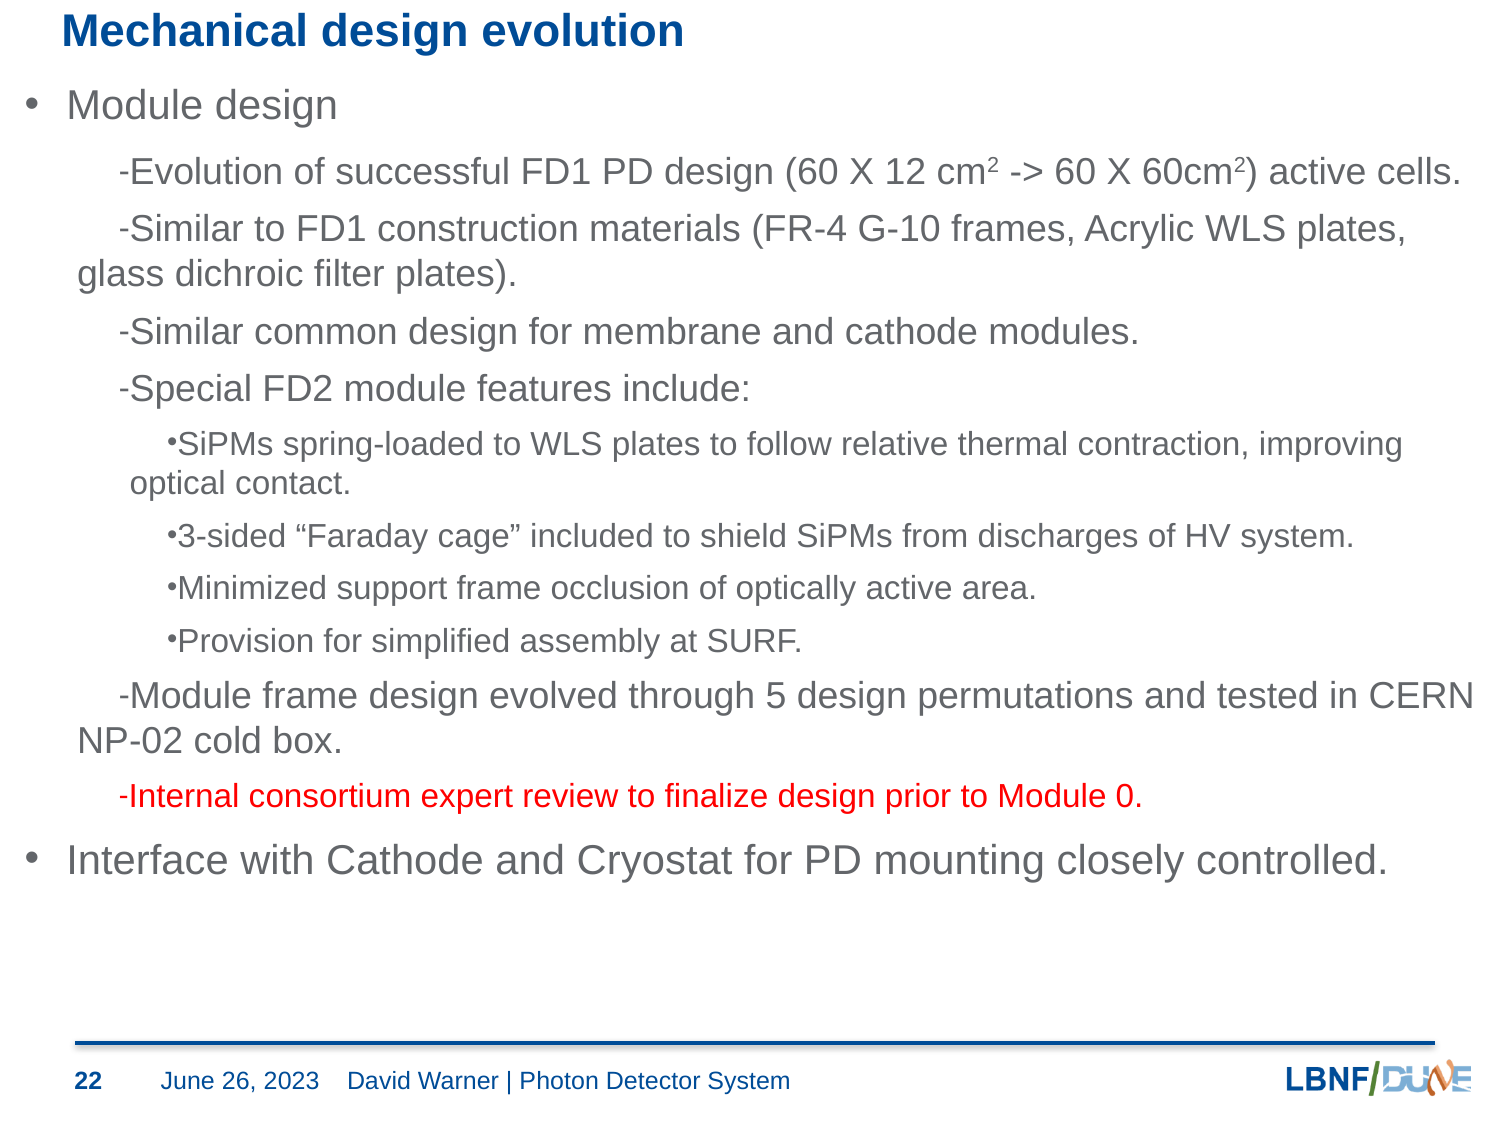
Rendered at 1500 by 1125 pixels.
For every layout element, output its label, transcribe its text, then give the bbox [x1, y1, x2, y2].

picture [1284, 1088, 1471, 1097]
list Module design Evolution of successful FD1 PD design (60 X 12 cm2 -> 60 X 60cm2) active cells. Similar to FD1 construction materials (FR-4 G-10 frames, Acrylic WLS plates, glass dichroic filter plates). Similar common design for membrane and cathode modules. Special FD2 module features include: SiPMs spring-loaded to WLS plates to follow relative thermal contraction, improving optical contact. 3-sided “Faraday cage” included to shield SiPMs from discharges of HV system. Minimized support frame occlusion of optically active area. Provision for simplified assembly at SURF. Module frame design evolved through 5 design permutations and tested in CERN NP-02 cold box. Internal consortium expert review to finalize design prior to Module 0. Interface with Cathode and Cryostat for PD mounting closely controlled. [24, 70, 1476, 1088]
footer David Warner | Photon Detector System [348, 1088, 1269, 1096]
slide_number 22 [74, 1088, 160, 1096]
title Mechanical design evolution [61, 0, 1422, 70]
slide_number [160, 1064, 348, 1096]
